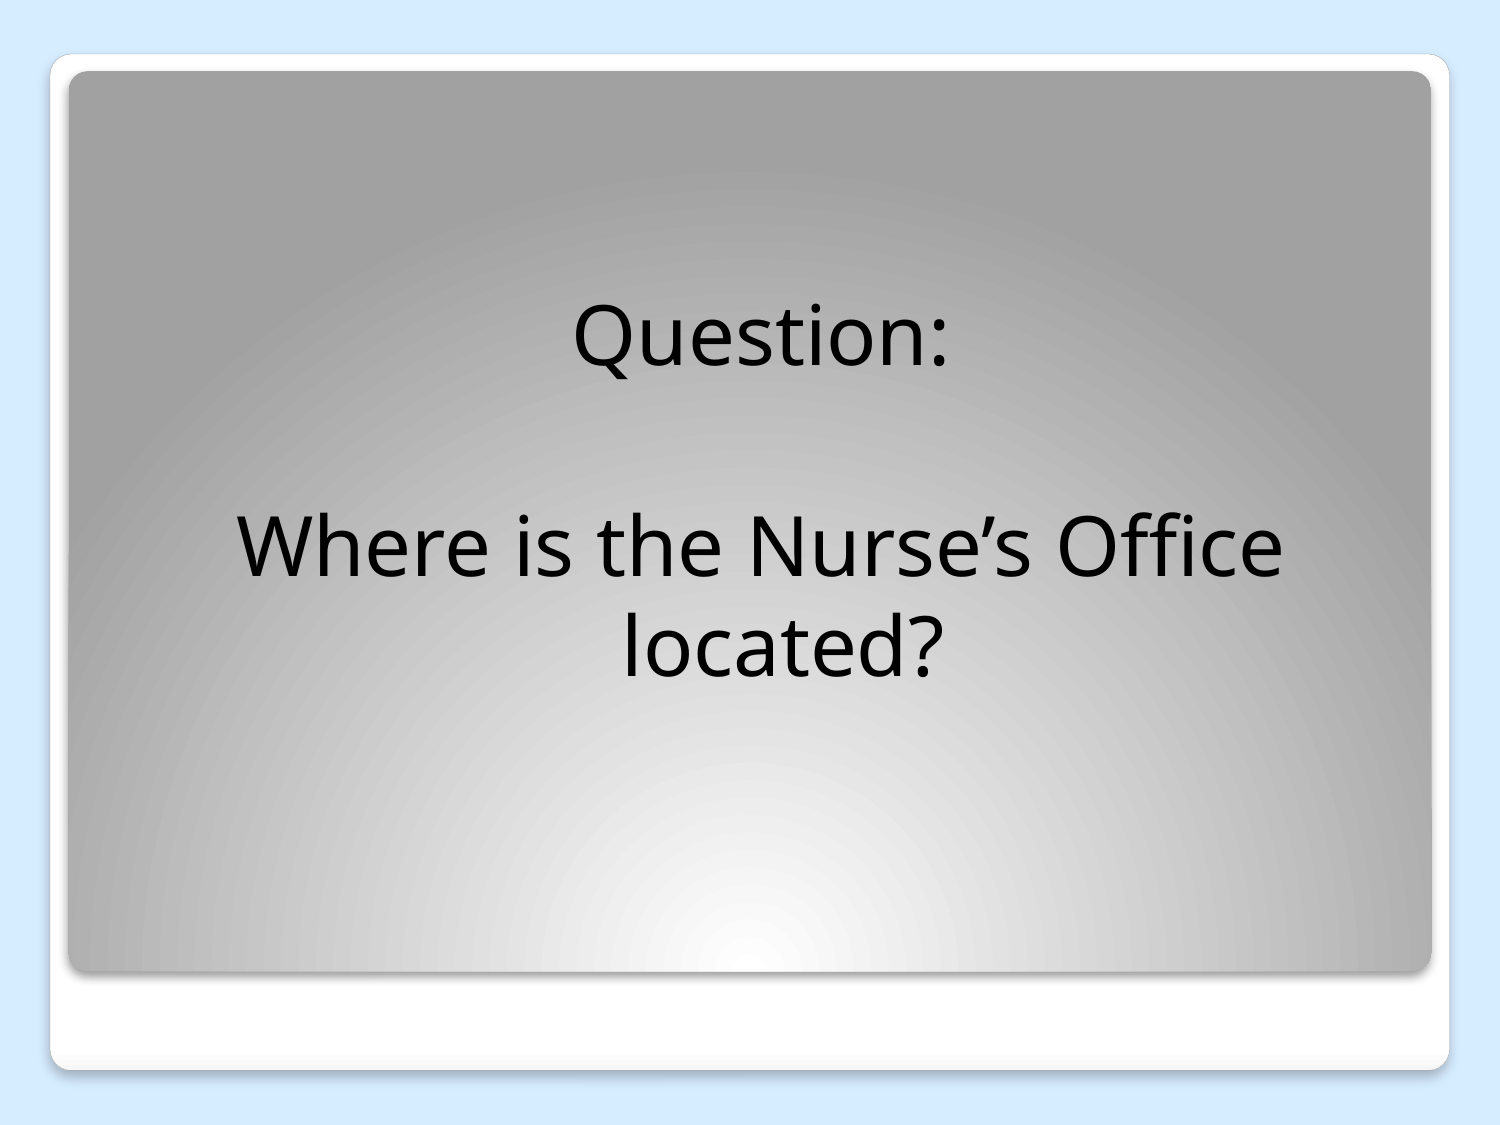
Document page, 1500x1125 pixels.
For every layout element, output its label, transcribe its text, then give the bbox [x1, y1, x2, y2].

list Question: Where is the Nurse’s Office located? [82, 86, 1425, 774]
